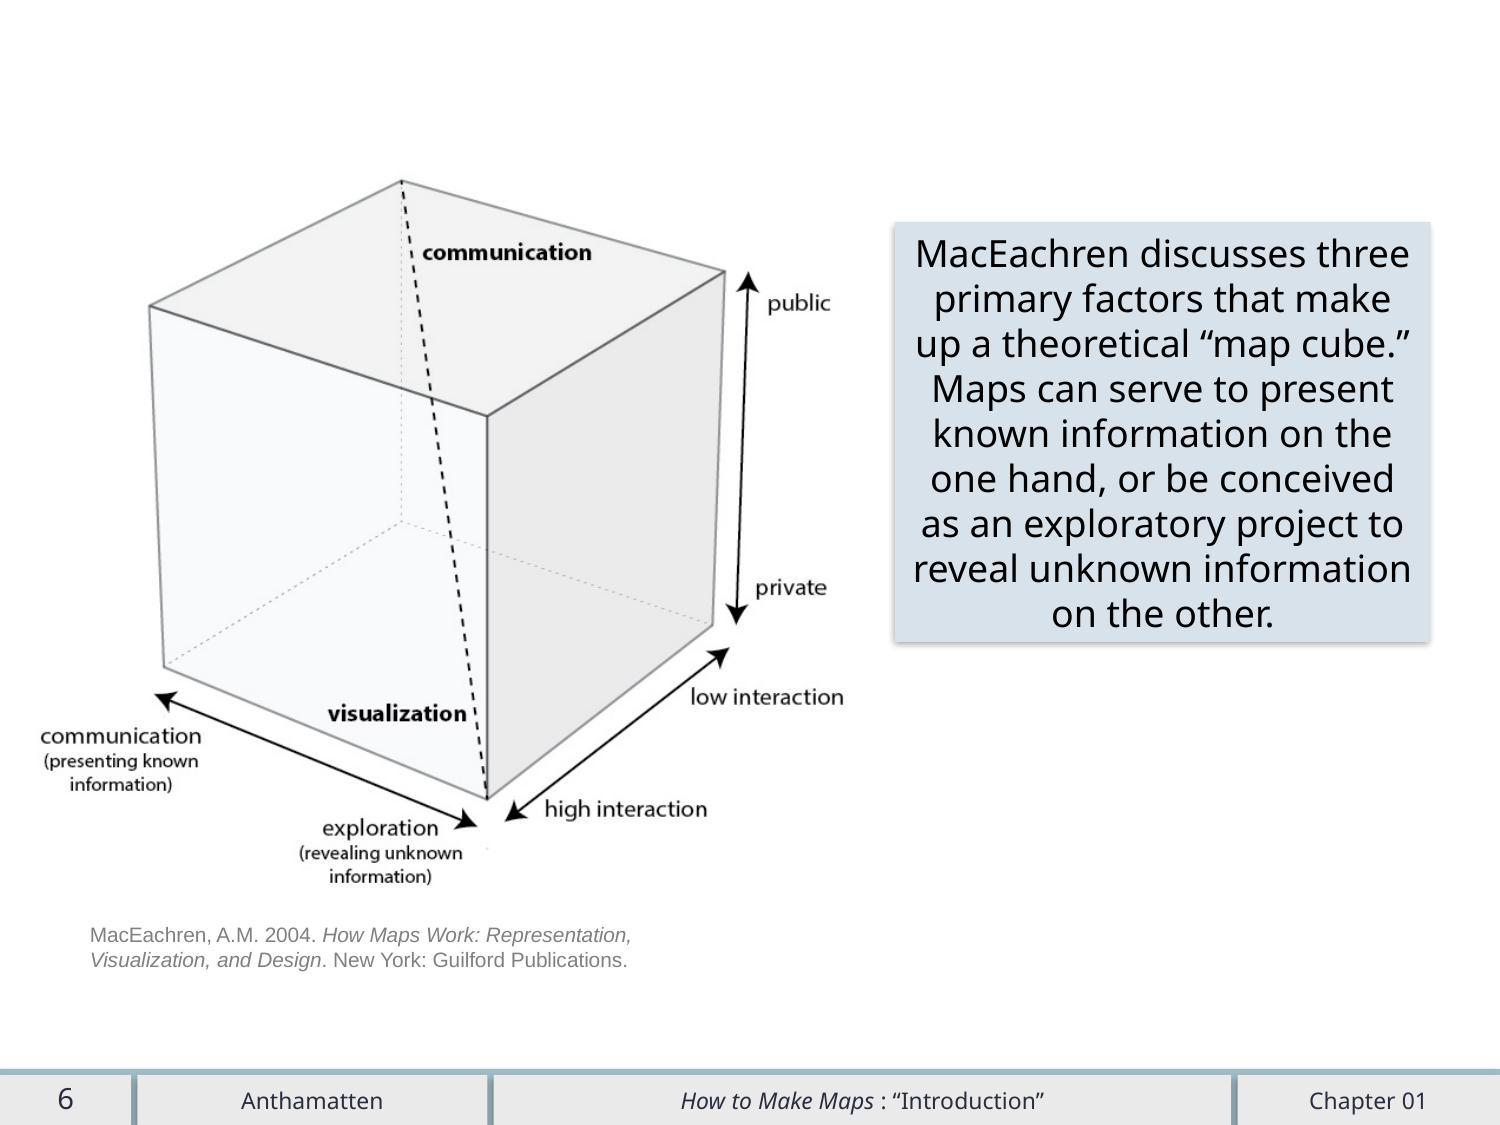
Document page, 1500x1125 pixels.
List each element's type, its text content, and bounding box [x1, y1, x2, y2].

text_box MacEachren, A.M. 2004. How Maps Work: Representation, Visualization, and Design. New York: Guilford Publications. [74, 926, 750, 980]
footer How to Make Maps : “Introduction” [493, 1074, 1232, 1125]
slide_number 5 [0, 1074, 132, 1125]
text_box Chapter 01 [1237, 1074, 1500, 1125]
text_box Anthamatten [137, 1074, 488, 1125]
text_box MacEachren discusses three primary factors that make up a theoretical “map cube.” Maps can serve to present known information on the one hand, or be conceived as an exploratory project to reveal unknown information on the other. [900, 222, 1431, 642]
picture [0, 133, 896, 916]
